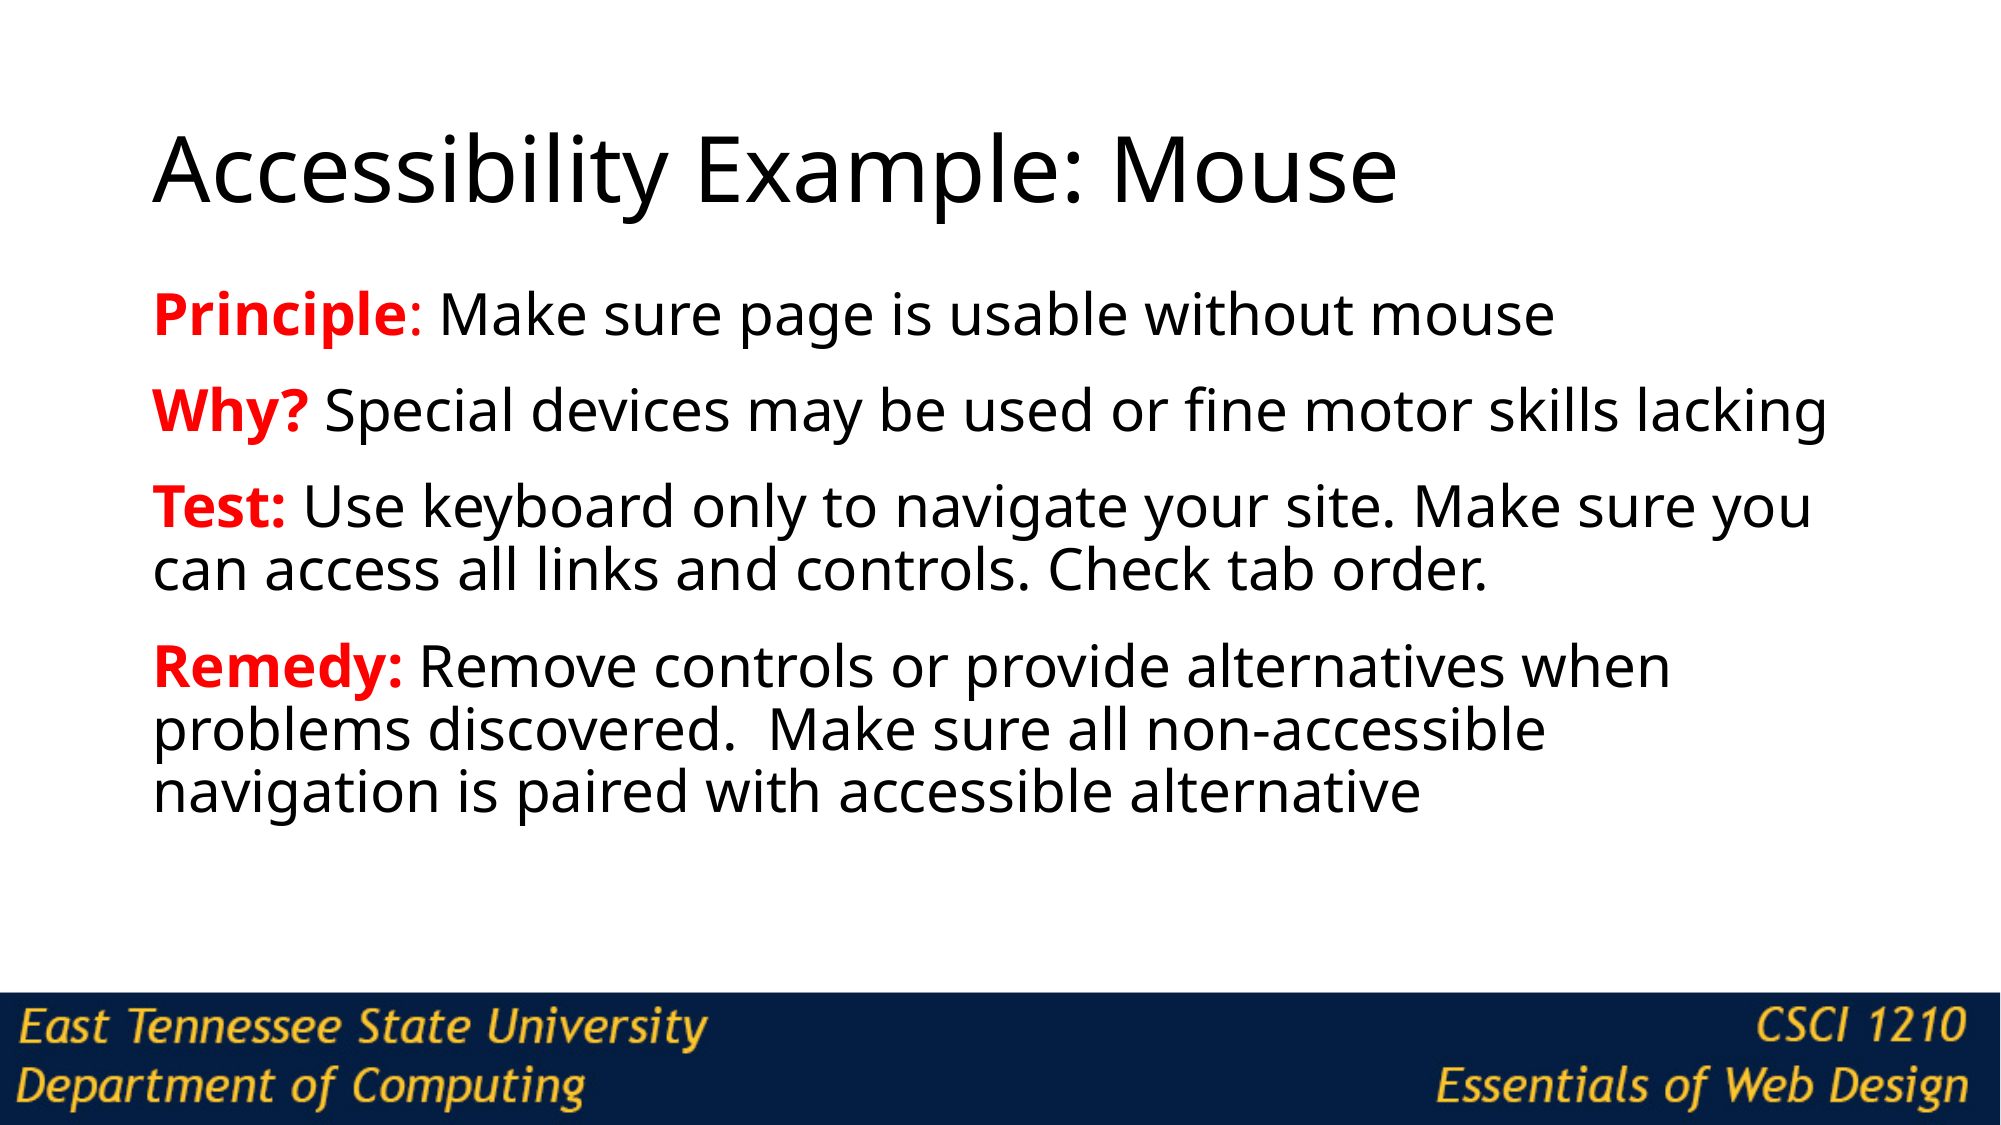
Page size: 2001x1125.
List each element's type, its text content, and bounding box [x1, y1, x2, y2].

list Principle: Make sure page is usable without mouse Why? Special devices may be used or fine motor skills lacking Test: Use keyboard only to navigate your site. Make sure you can access all links and controls. Check tab order. Remedy: Remove controls or provide alternatives when problems discovered. Make sure all non-accessible navigation is paired with accessible alternative [137, 277, 1863, 992]
title Accessibility Example: Mouse [137, 59, 1863, 277]
picture [0, 0, 2001, 1125]
